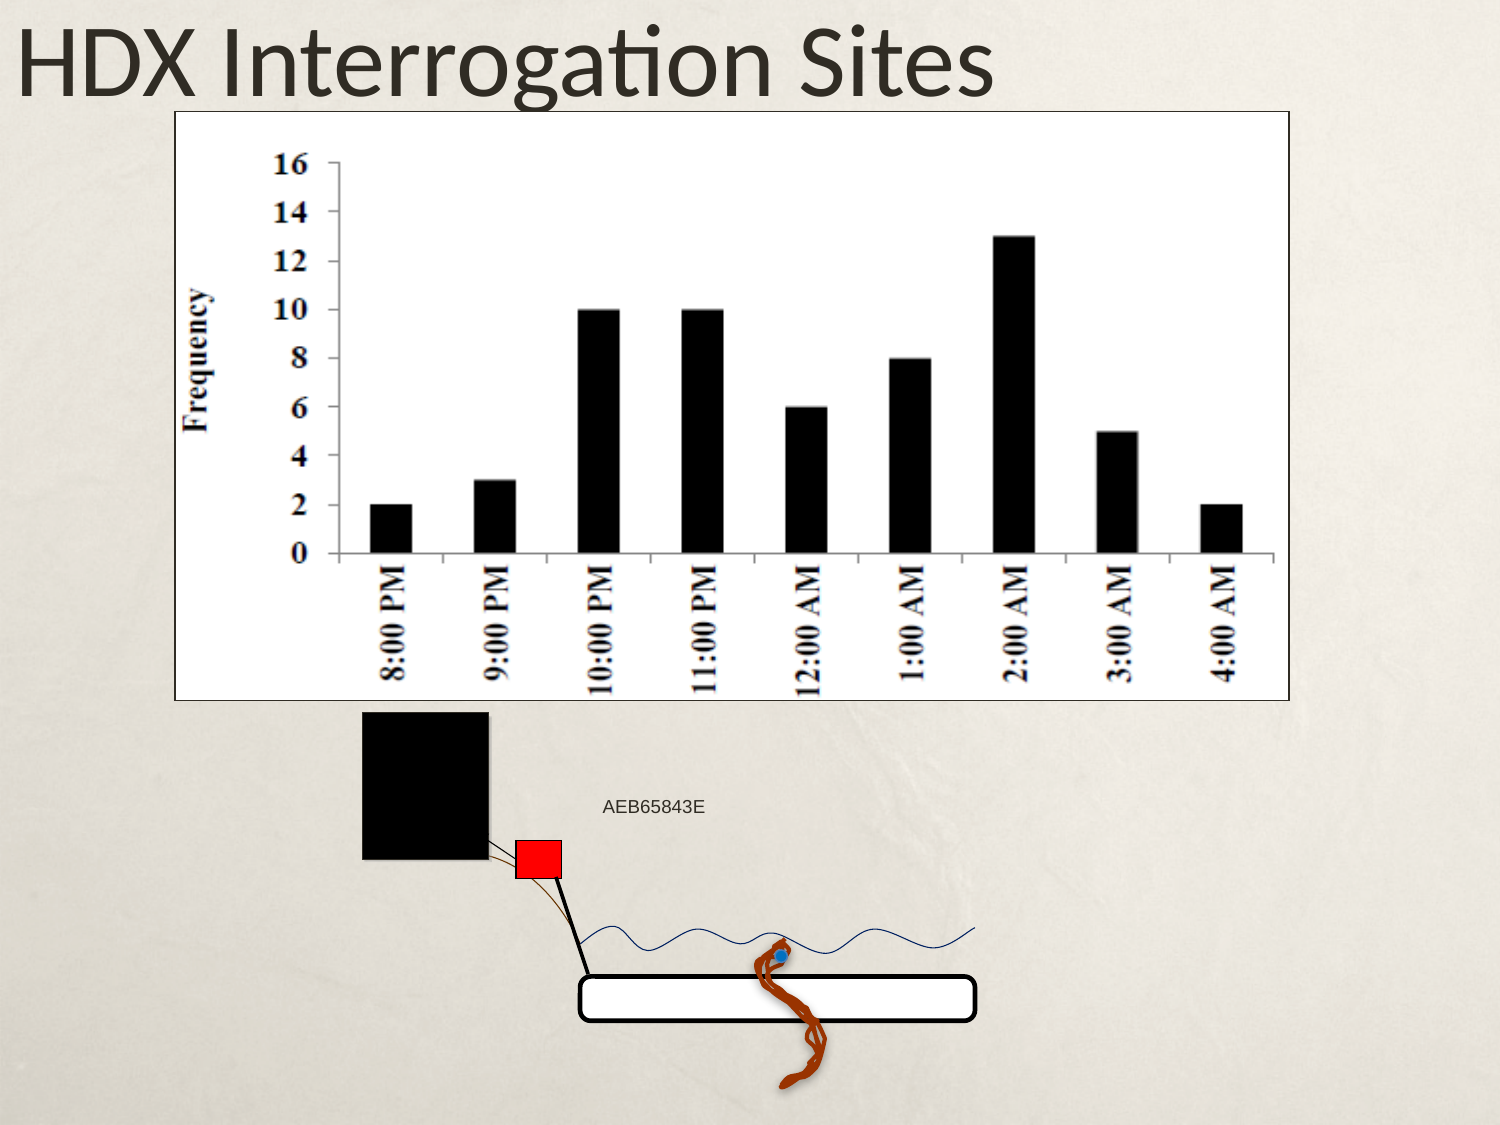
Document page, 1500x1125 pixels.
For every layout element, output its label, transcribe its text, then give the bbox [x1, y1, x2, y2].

text_box [980, 137, 1463, 783]
picture [174, 110, 1290, 702]
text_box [360, 710, 977, 1065]
text_box [0, 137, 358, 783]
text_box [748, 935, 827, 1089]
title HDX Interrogation Sites [0, 0, 1038, 125]
